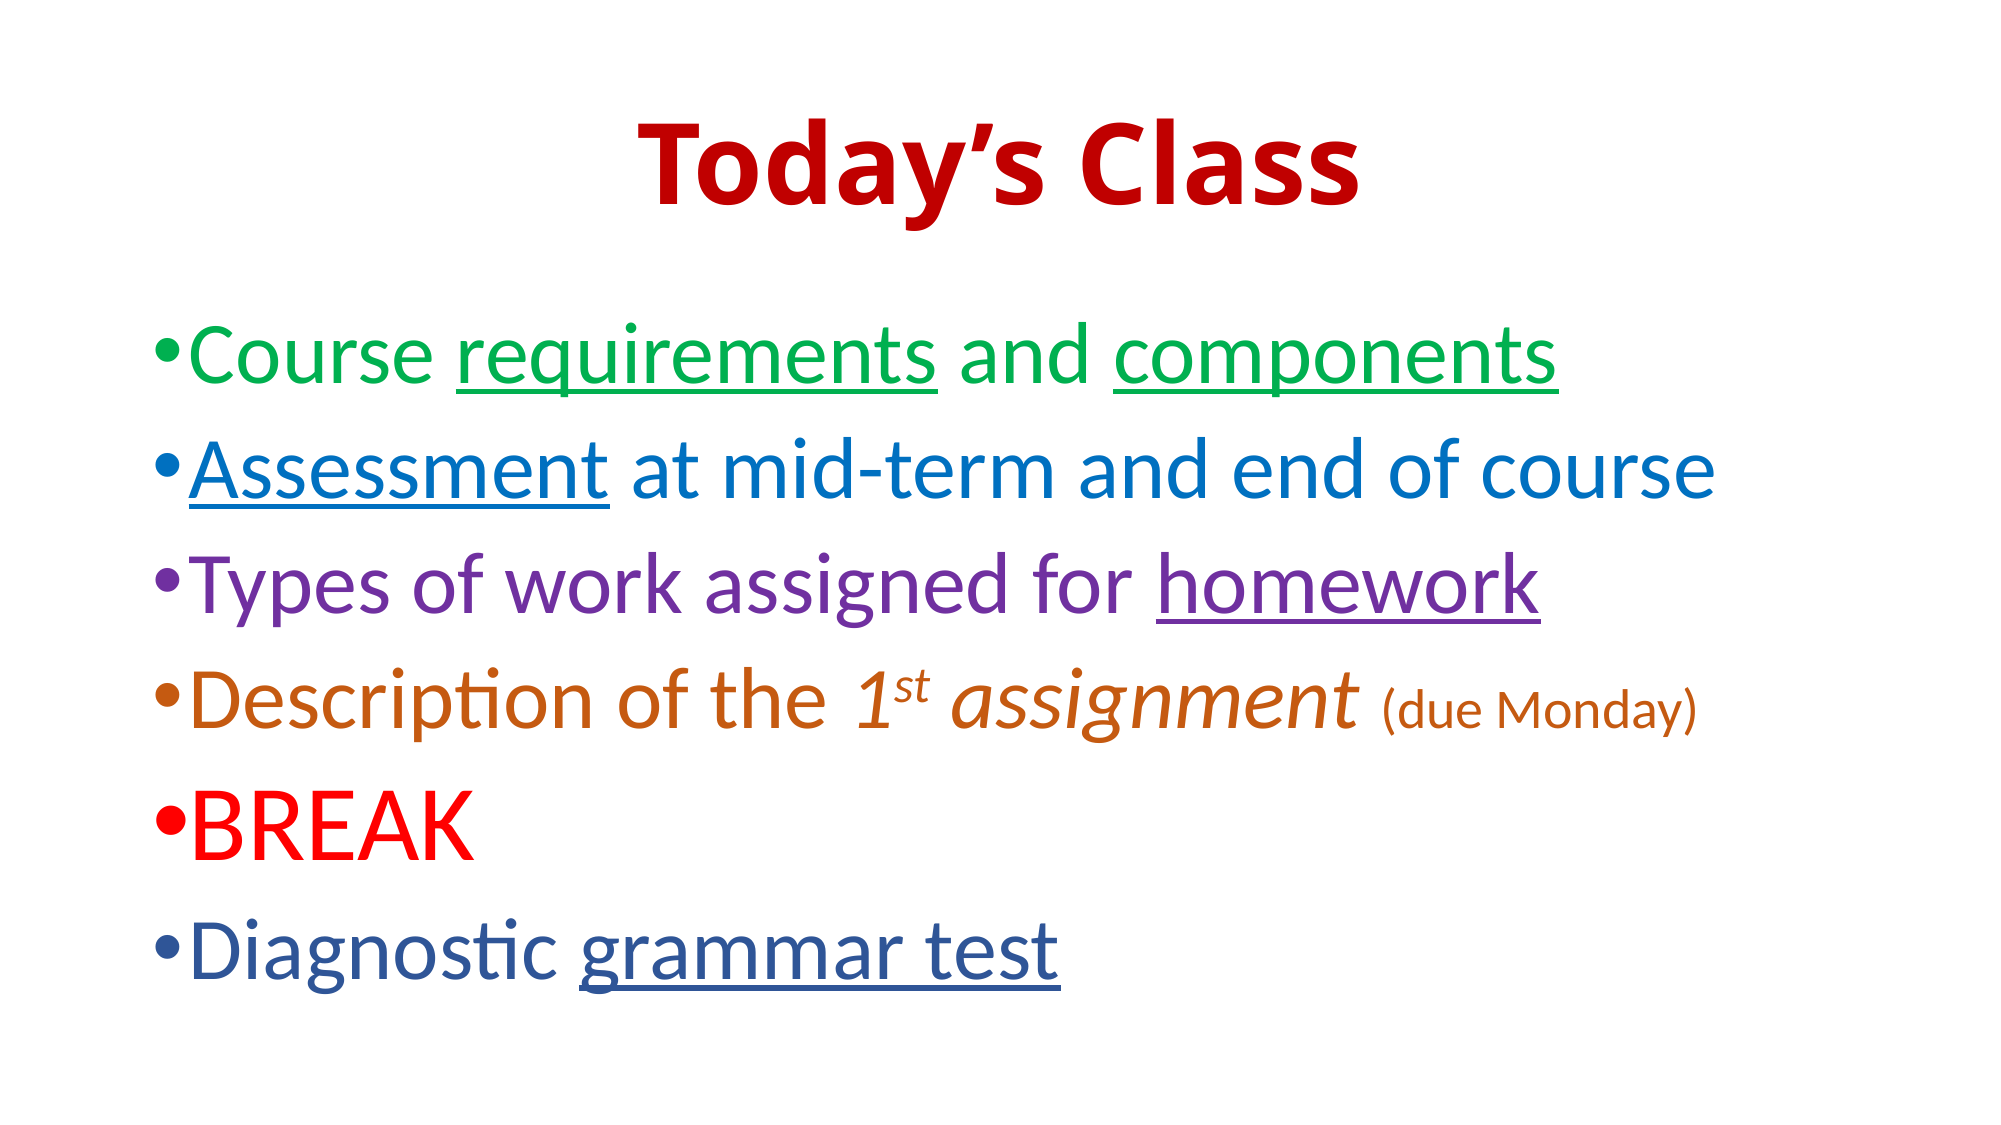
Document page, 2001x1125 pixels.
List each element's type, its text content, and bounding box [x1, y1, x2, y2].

list Course requirements and components Assessment at mid-term and end of course Types of work assigned for homework Description of the 1st assignment (due Monday) BREAK Diagnostic grammar test [137, 299, 1863, 1014]
title Today’s Class [137, 59, 1863, 278]
